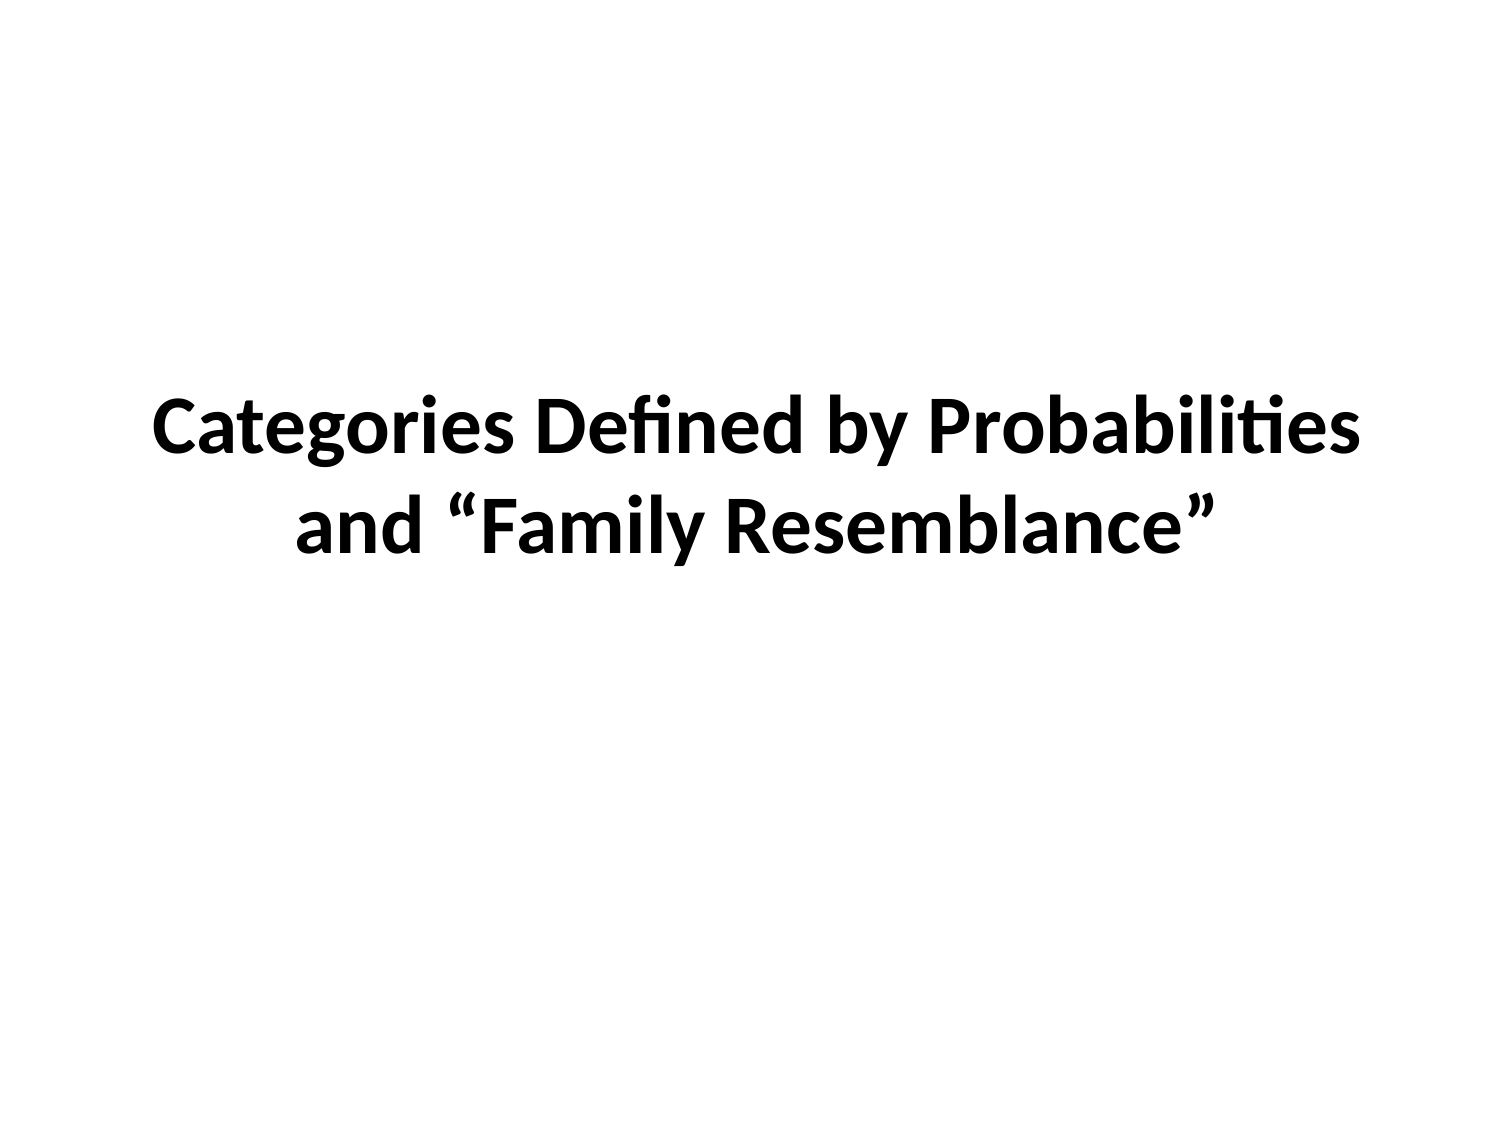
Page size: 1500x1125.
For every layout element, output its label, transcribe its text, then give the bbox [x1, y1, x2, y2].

title Categories Defined by Probabilities and “Family Resemblance” [112, 349, 1388, 591]
